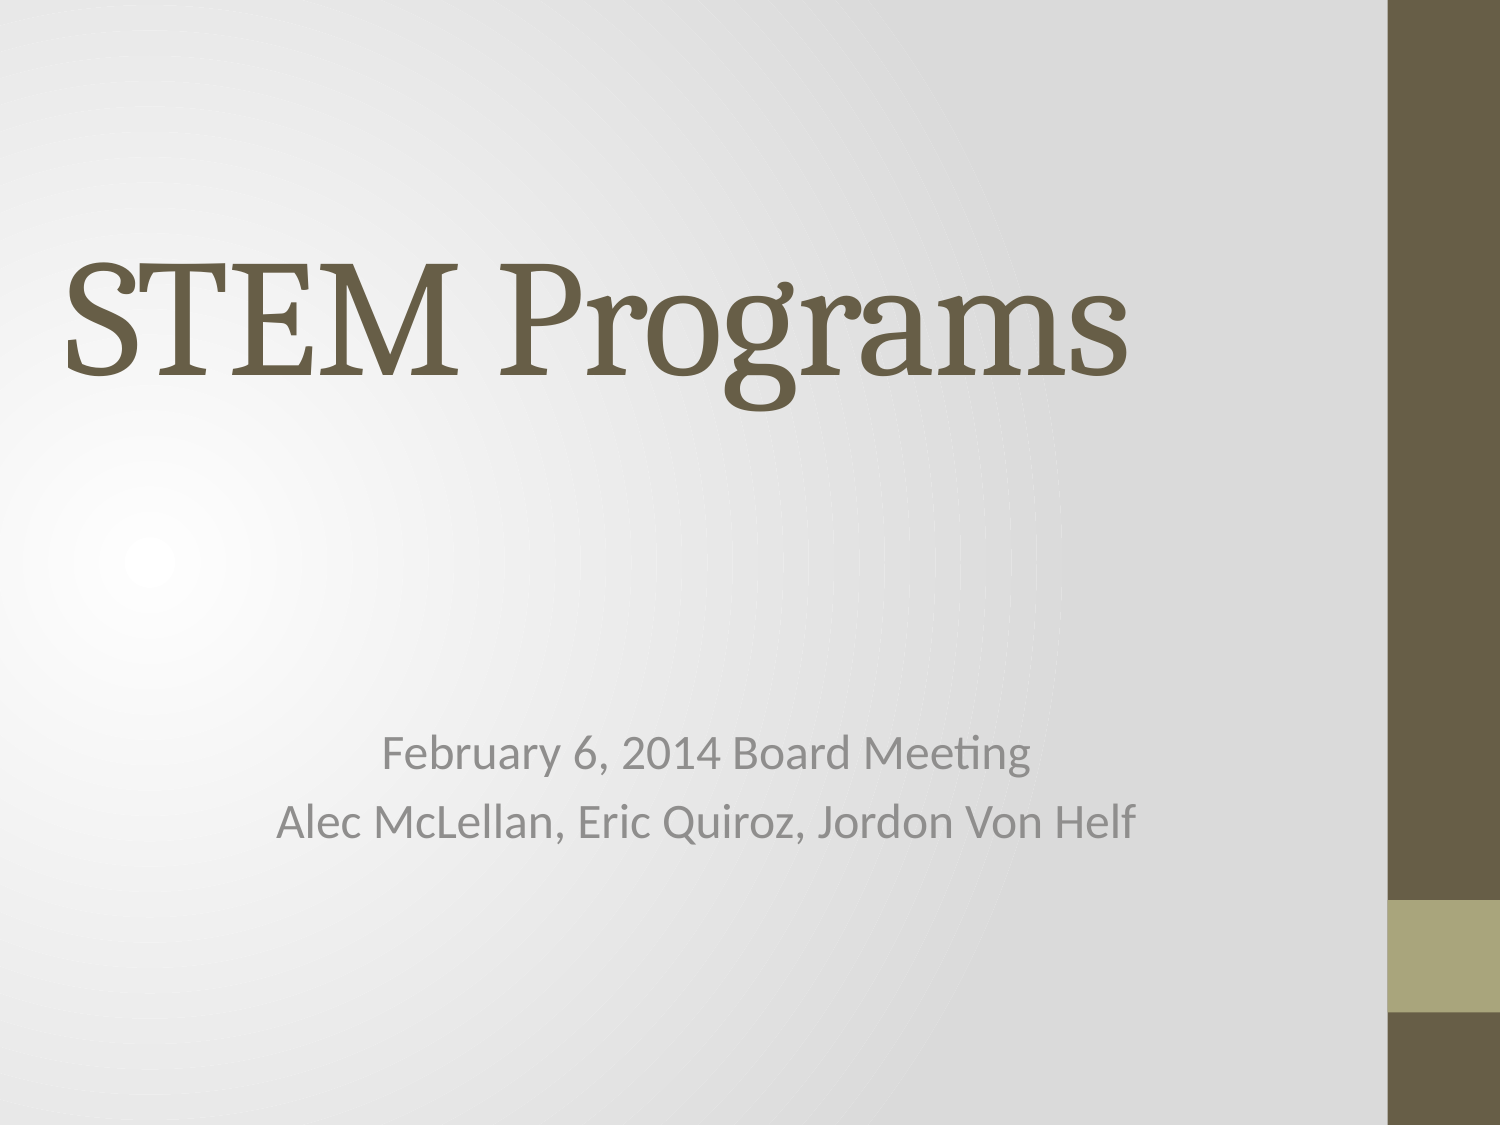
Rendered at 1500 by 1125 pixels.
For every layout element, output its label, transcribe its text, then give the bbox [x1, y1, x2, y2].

title STEM Programs [50, 375, 1475, 617]
subtitle February 6, 2014 Board Meeting Alec McLellan, Eric Quiroz, Jordon Von Helf [12, 712, 1400, 858]
